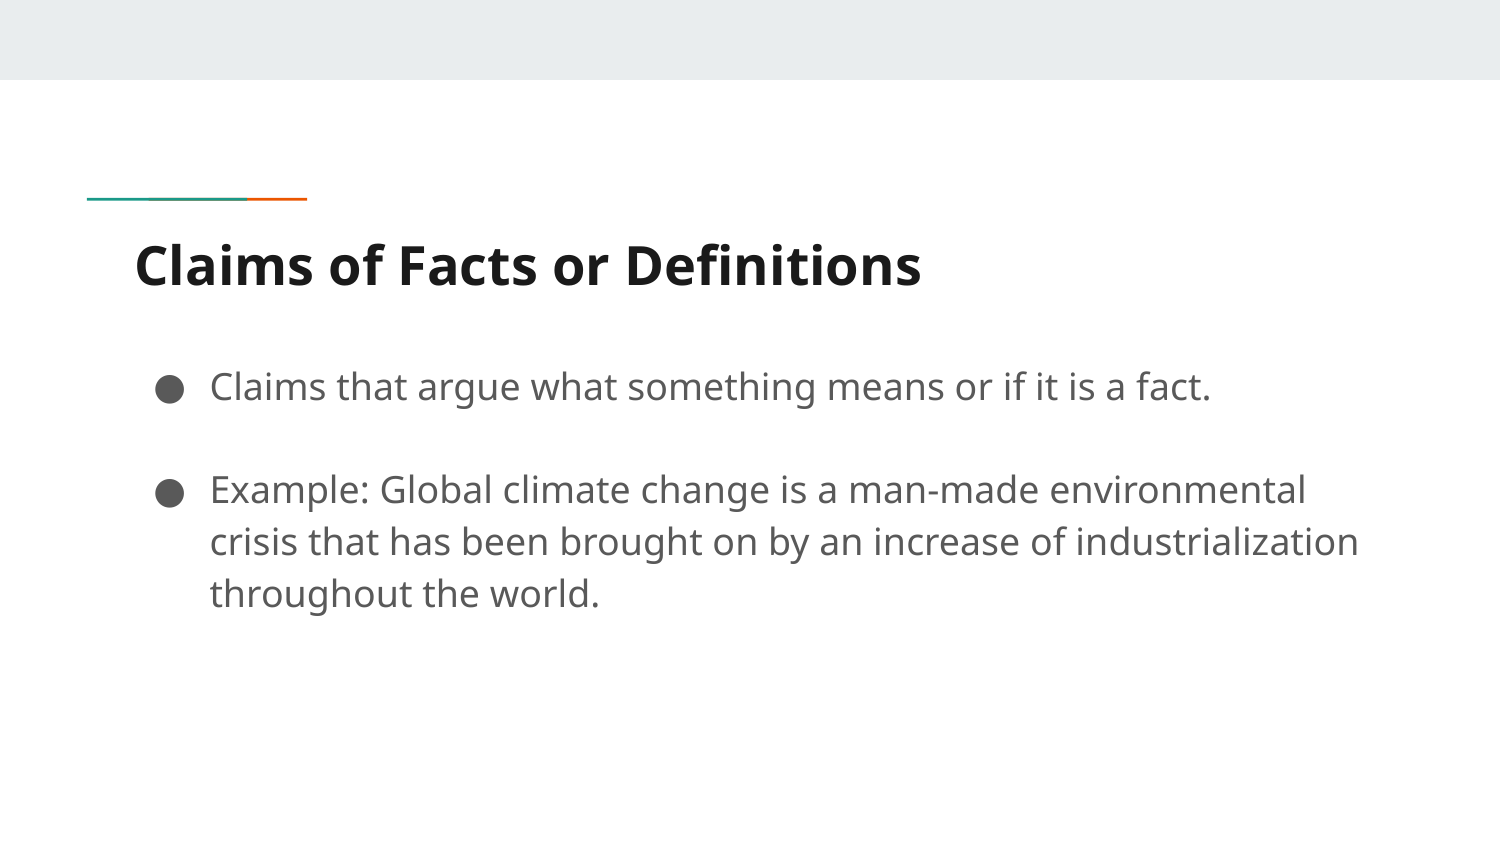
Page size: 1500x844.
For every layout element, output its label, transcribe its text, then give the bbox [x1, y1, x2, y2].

title Claims of Facts or Definitions [119, 216, 1381, 305]
list Claims that argue what something means or if it is a fact. Example: Global climate change is a man-made environmental crisis that has been brought on by an increase of industrialization throughout the world. [119, 341, 1381, 712]
